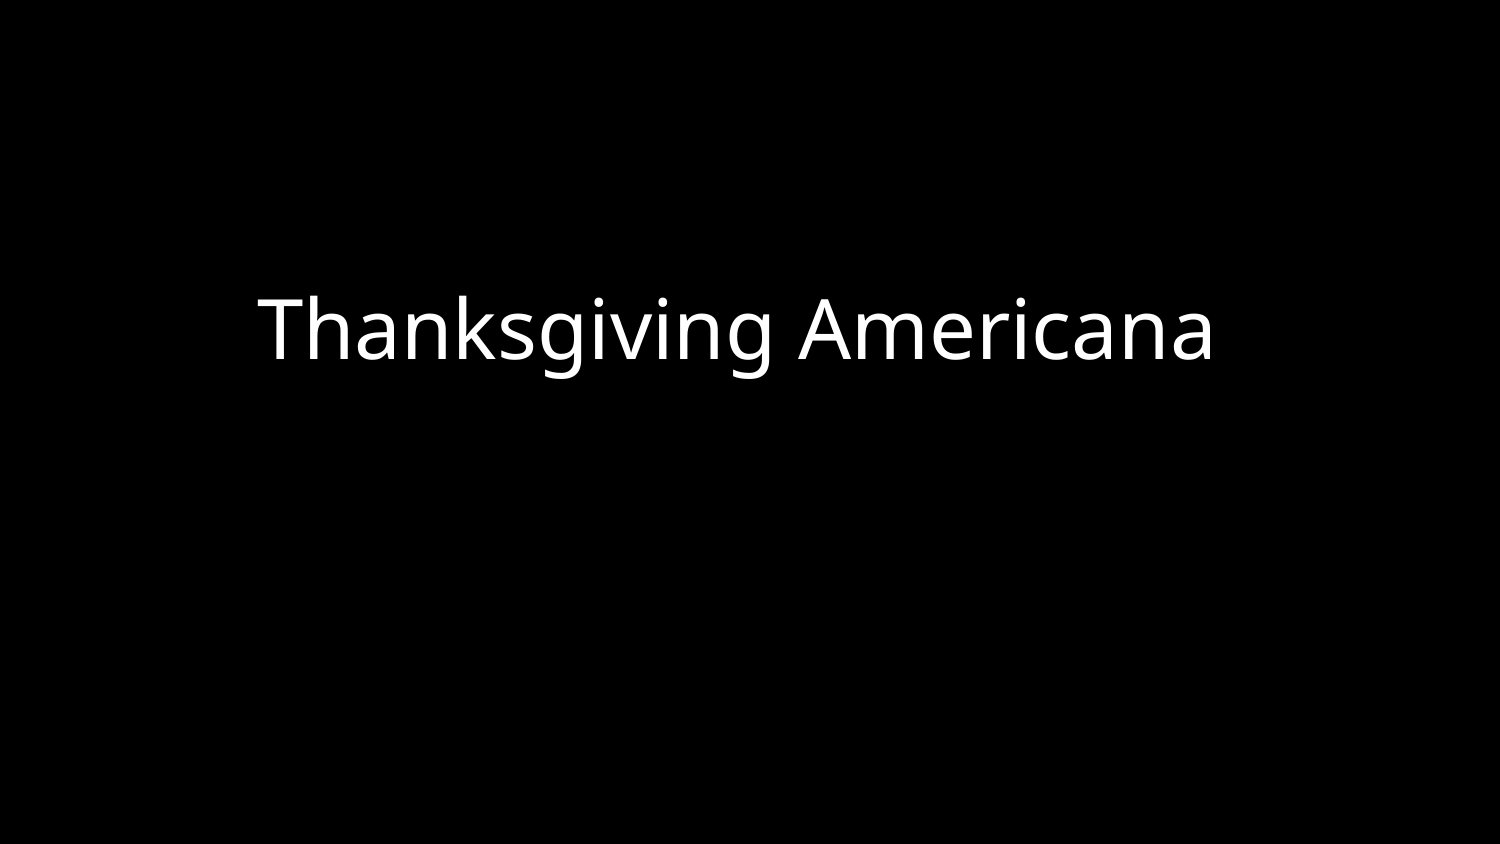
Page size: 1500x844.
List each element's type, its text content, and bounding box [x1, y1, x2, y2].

list Thanksgiving Americana [50, 39, 1425, 816]
